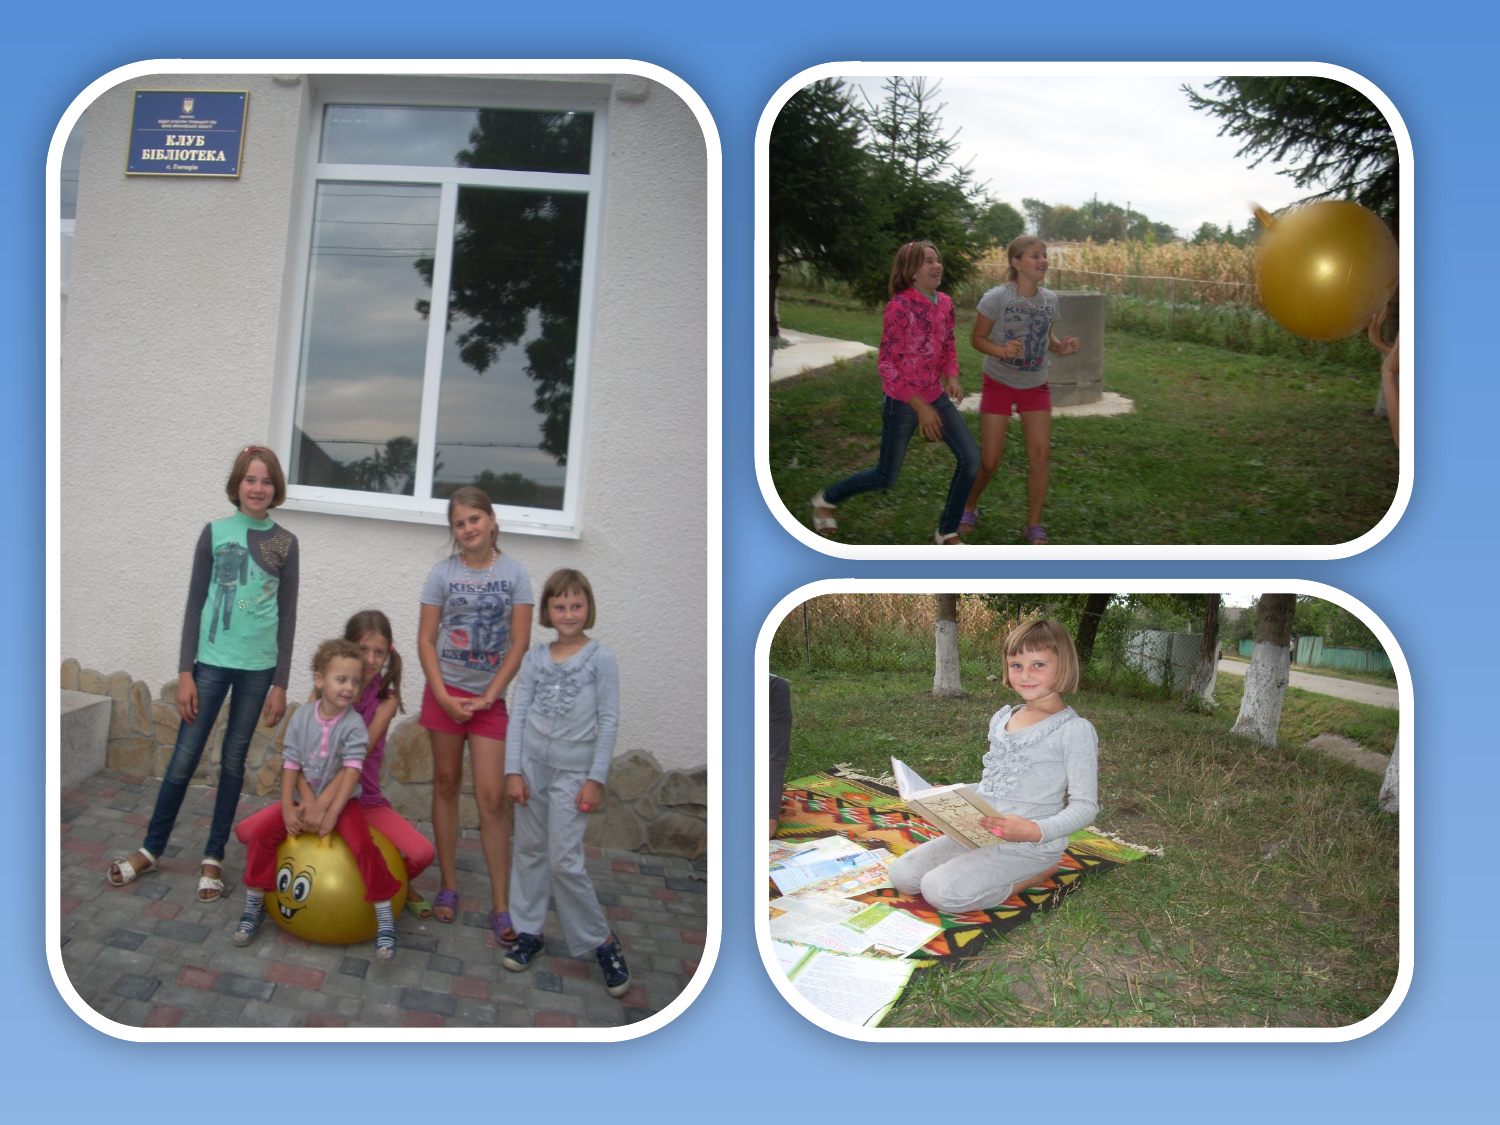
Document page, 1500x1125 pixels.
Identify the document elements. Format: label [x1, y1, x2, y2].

picture [761, 585, 1407, 1036]
picture [761, 68, 1407, 553]
picture [52, 66, 715, 1036]
